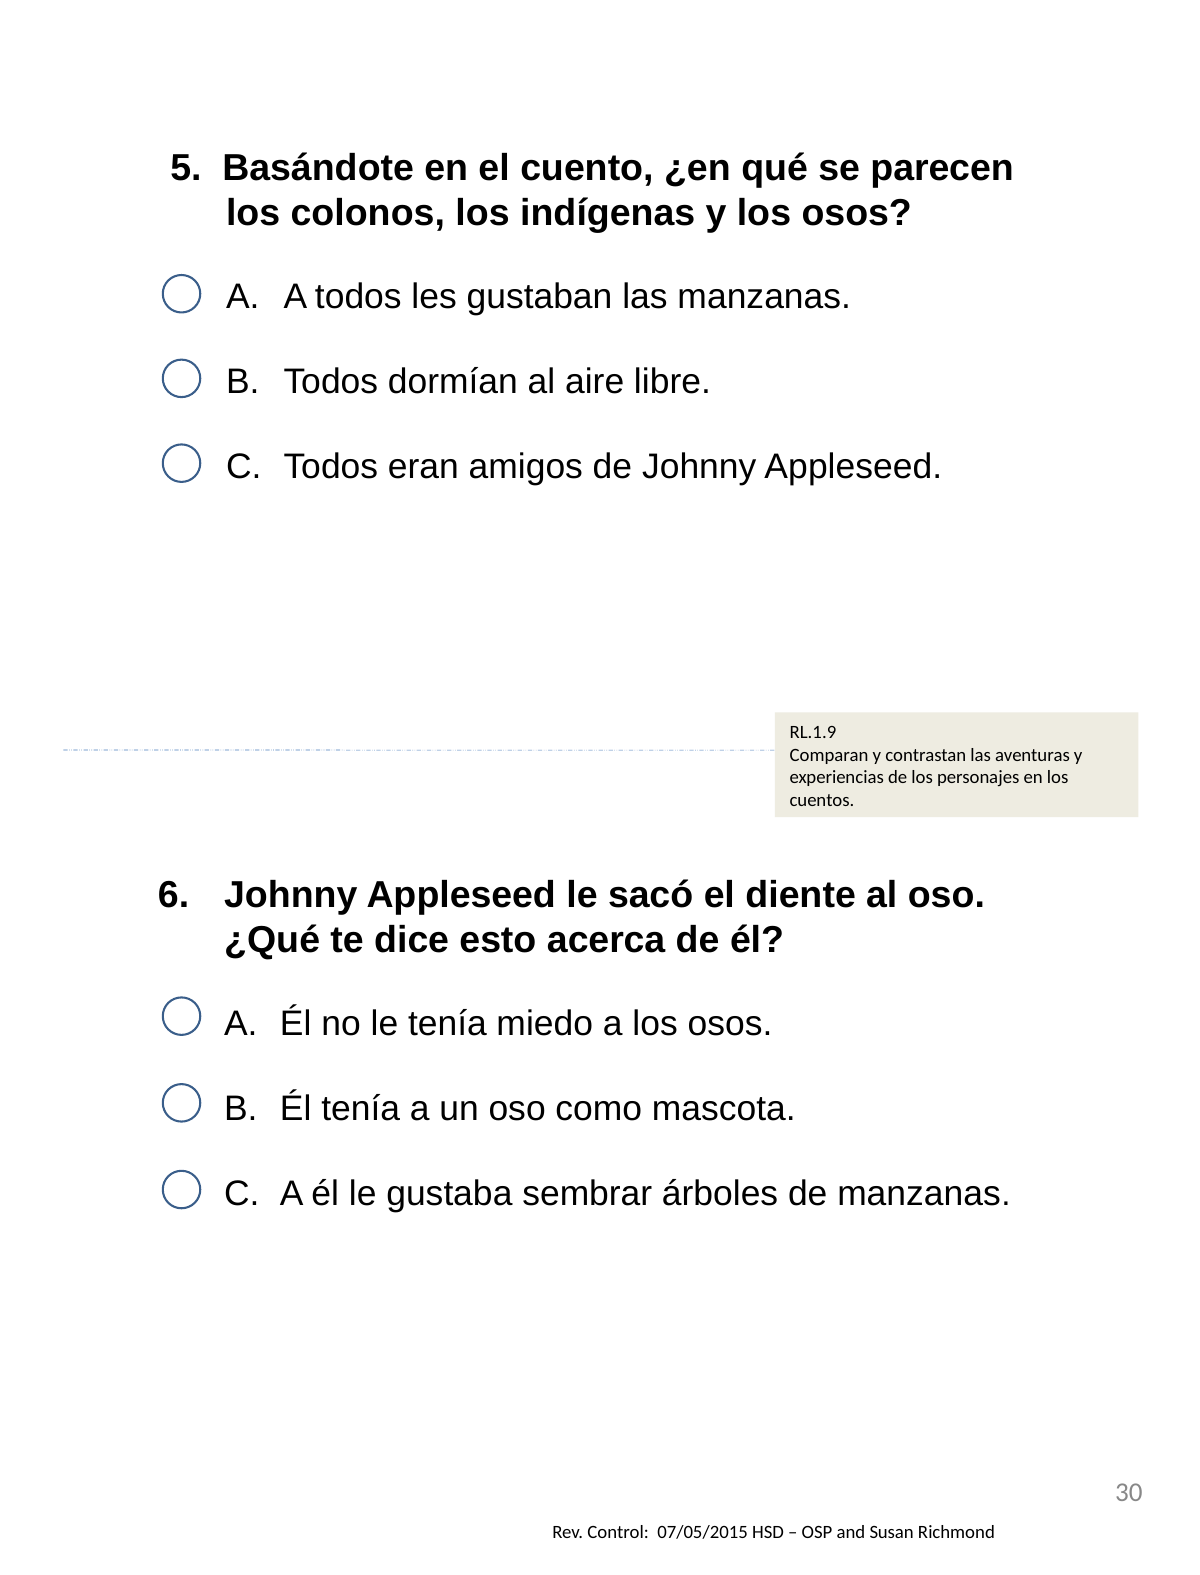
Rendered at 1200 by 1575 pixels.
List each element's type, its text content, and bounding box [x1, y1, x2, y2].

slide_number 30 [1050, 1467, 1143, 1515]
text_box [162, 997, 201, 1209]
text_box 5. Basándote en el cuento, ¿en qué se parecen los colonos, los indígenas y los osos? A todos les gustaban las manzanas. Todos dormían al aire libre. Todos eran amigos de Johnny Appleseed. [162, 134, 1050, 573]
text_box Johnny Appleseed le sacó el diente al oso. ¿Qué te dice esto acerca de él? Él no le tenía miedo a los osos. Él tenía a un oso como mascota. A él le gustaba sembrar árboles de manzanas. [149, 862, 1050, 1541]
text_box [162, 274, 201, 483]
text_box RL.1.9 Comparan y contrastan las aventuras y experiencias de los personajes en los cuentos. [774, 712, 1139, 818]
